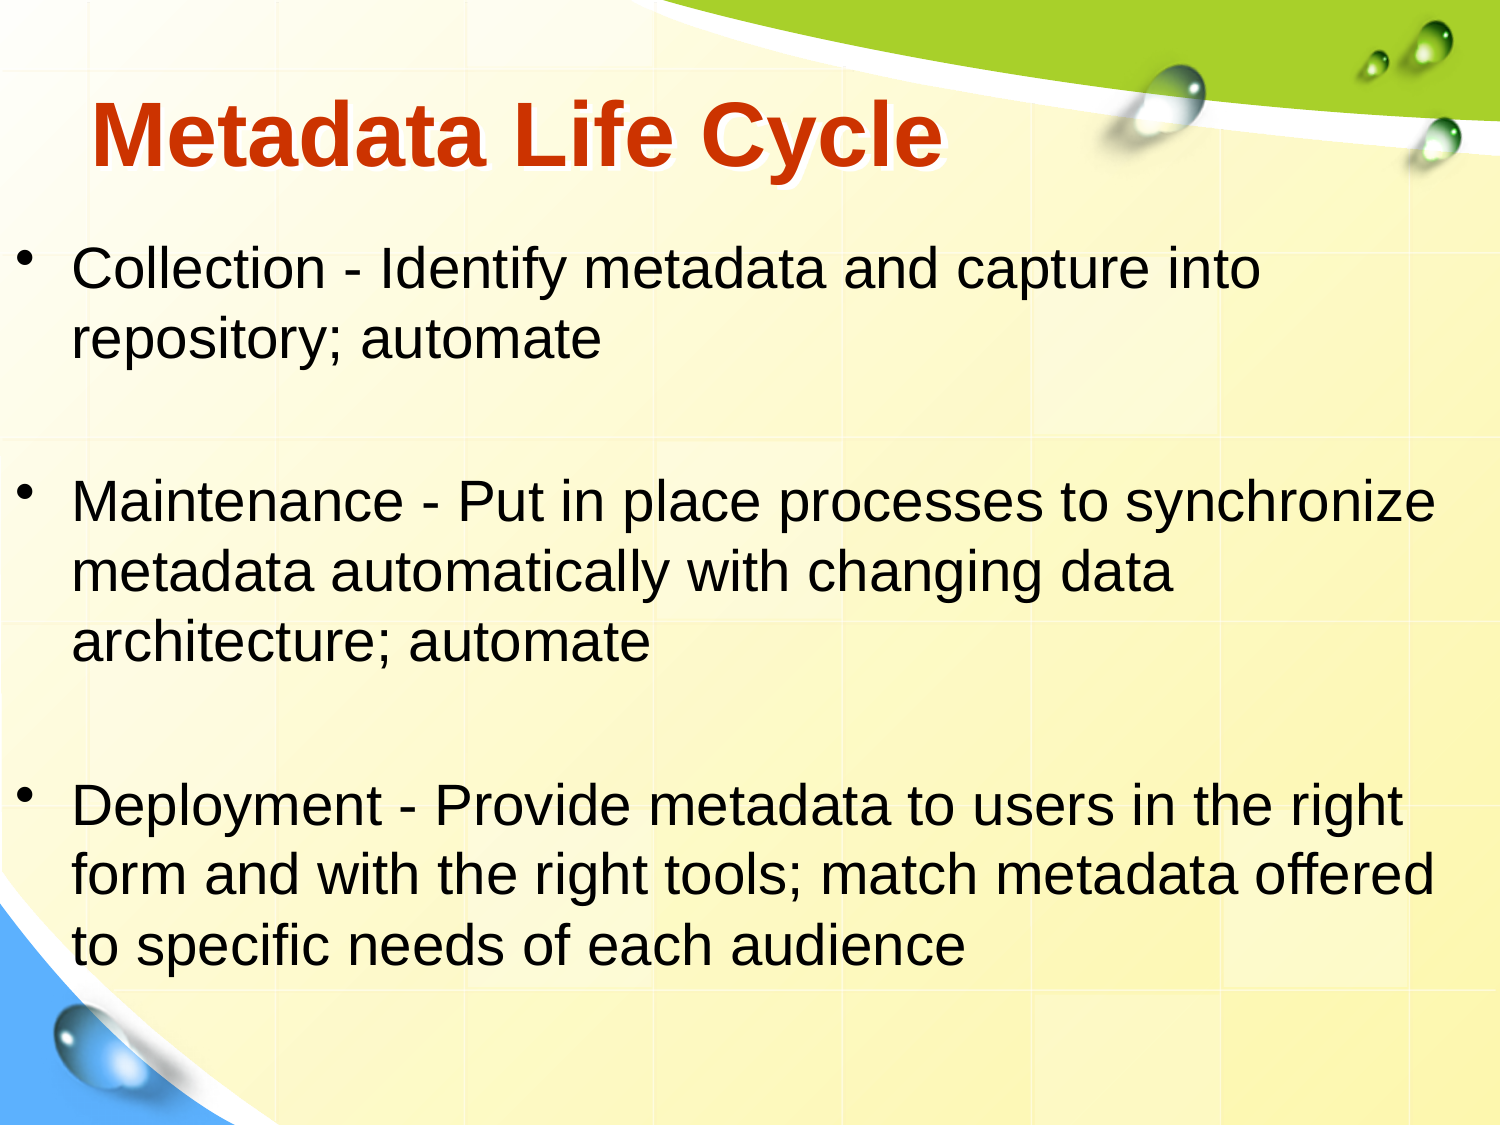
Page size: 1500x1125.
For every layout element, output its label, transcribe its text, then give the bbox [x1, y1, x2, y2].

picture [0, 918, 230, 1125]
list Collection - Identify metadata and capture into repository; automate Maintenance - Put in place processes to synchronize metadata automatically with changing data architecture; automate Deployment - Provide metadata to users in the right form and with the right tools; match metadata offered to specific needs of each audience [0, 222, 1500, 898]
title Metadata Life Cycle [74, 53, 1426, 206]
picture [1055, 0, 1500, 222]
